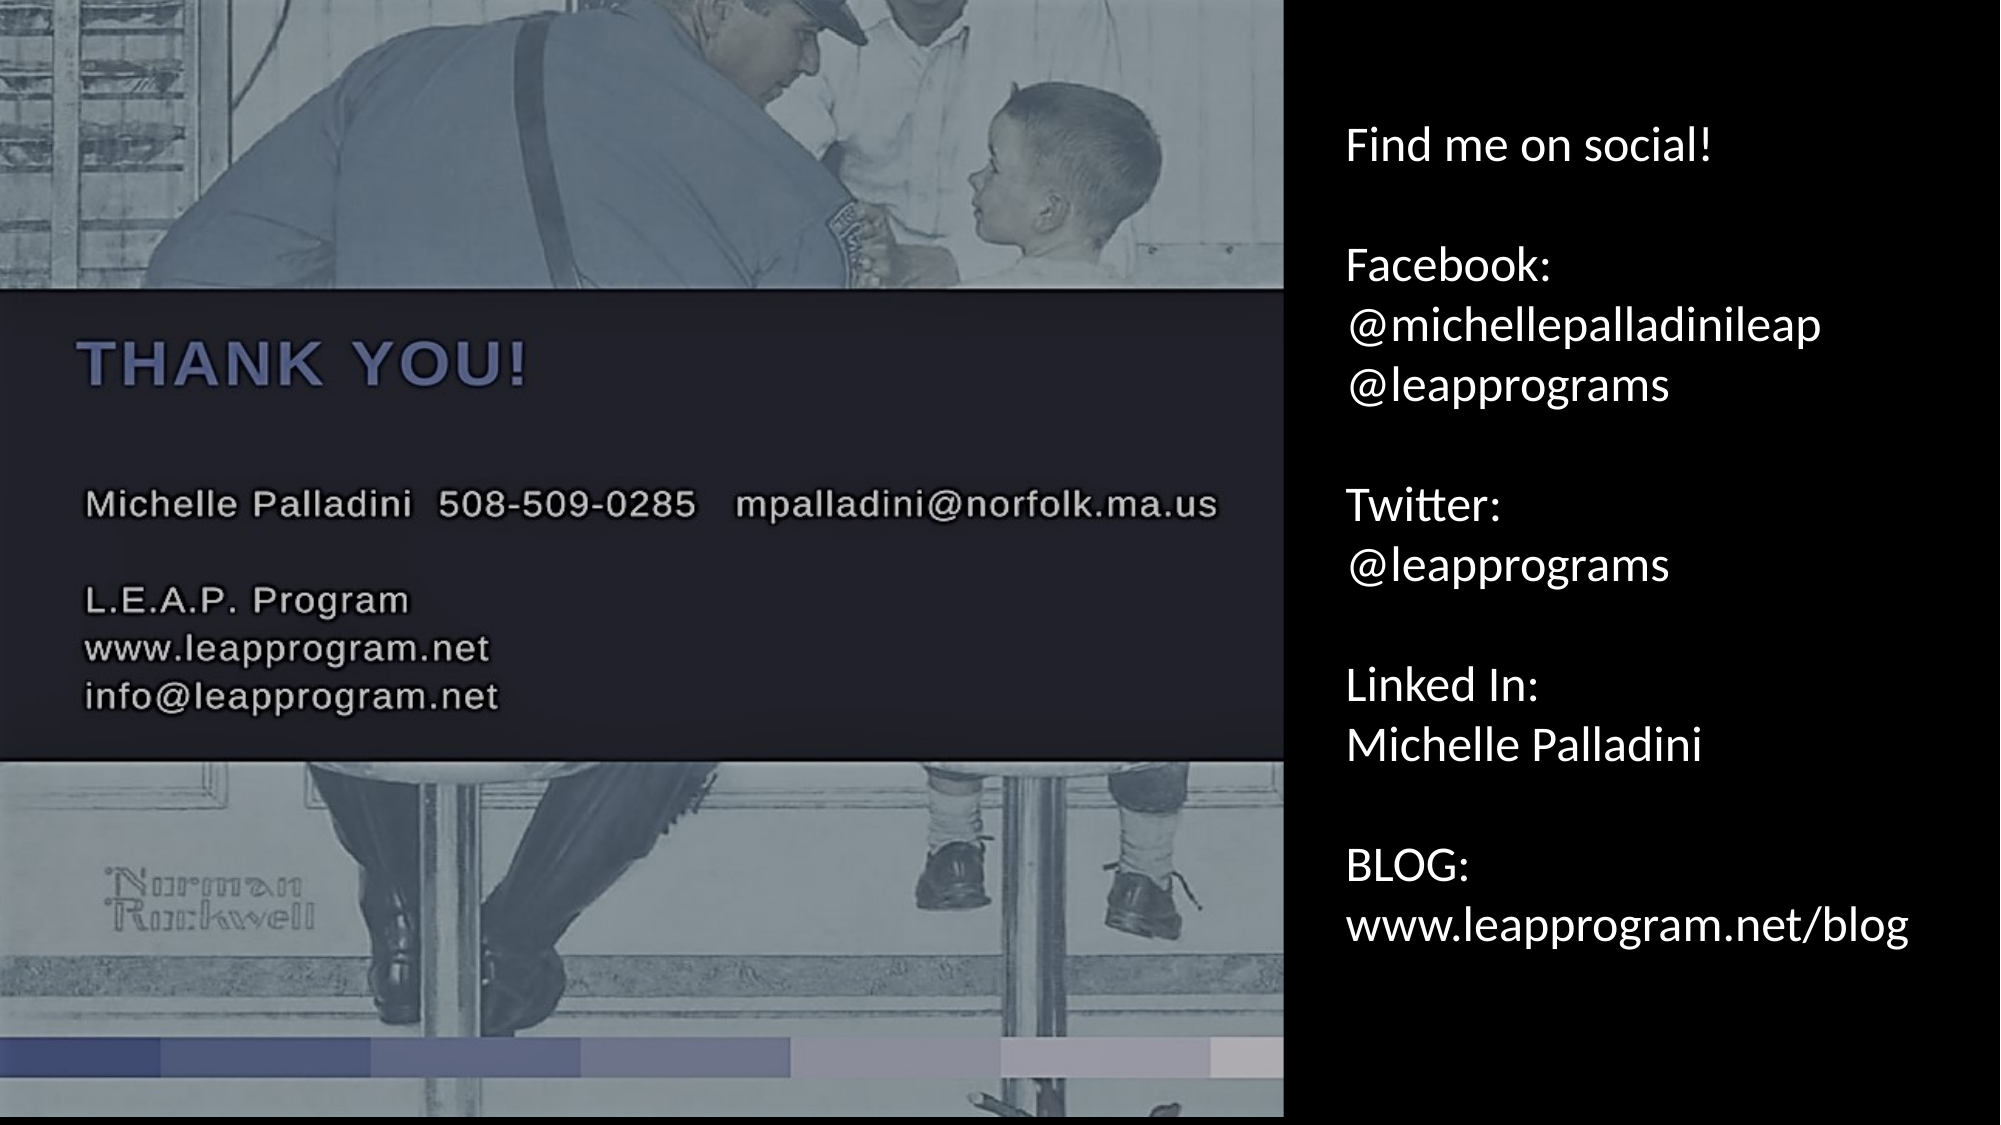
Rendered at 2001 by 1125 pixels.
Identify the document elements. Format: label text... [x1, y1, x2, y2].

picture [0, 0, 1284, 1118]
text_box Find me on social! Facebook: @michellepalladinileap @leapprograms Twitter: @leapprograms Linked In: Michelle Palladini BLOG: www.leapprogram.net/blog [1330, 104, 1982, 1004]
